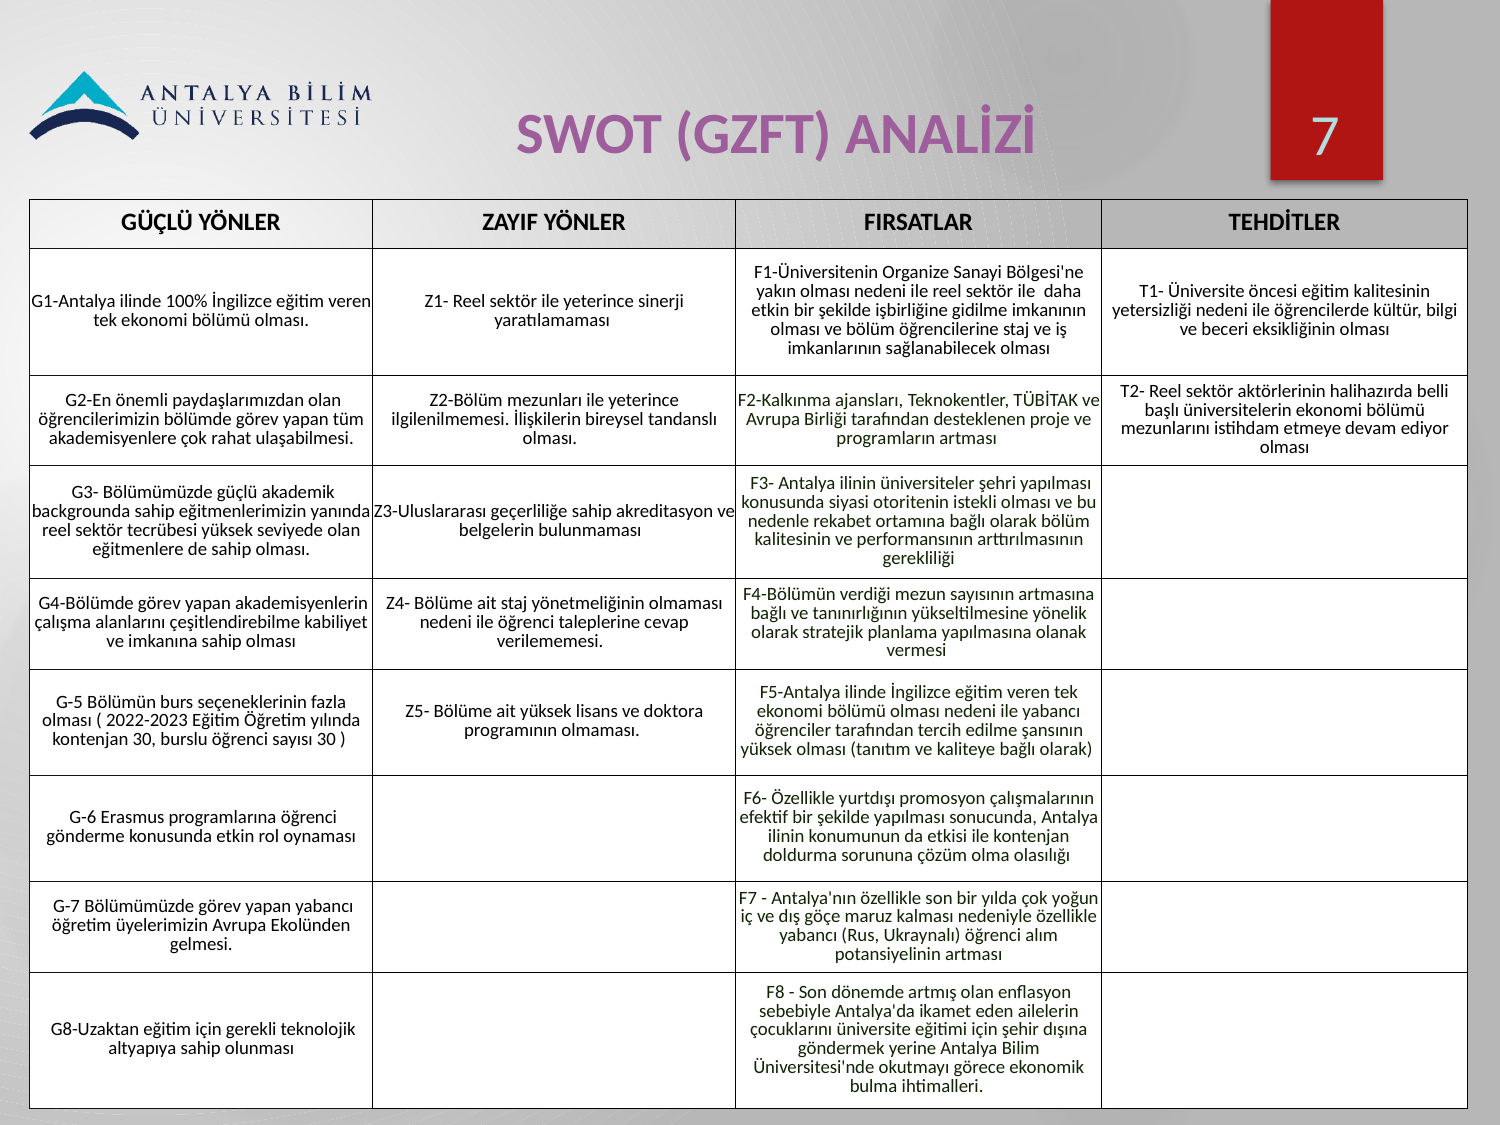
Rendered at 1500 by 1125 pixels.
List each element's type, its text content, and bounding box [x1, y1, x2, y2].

table_header ZAYIF YÖNLER [373, 200, 735, 248]
table_cell Z4- Bölüme ait staj yönetmeliğinin olmaması nedeni ile öğrenci taleplerine cevap verilememesi. [373, 579, 735, 669]
table_cell [373, 973, 735, 1108]
table_cell G-7 Bölümümüzde görev yapan yabancı öğretim üyelerimizin Avrupa Ekolünden gelmesi. [30, 882, 372, 972]
table_cell G8-Uzaktan eğitim için gerekli teknolojik altyapıya sahip olunması [30, 973, 372, 1108]
table_cell G2-En önemli paydaşlarımızdan olan öğrencilerimizin bölümde görev yapan tüm akademisyenlere çok rahat ulaşabilmesi. [30, 376, 372, 465]
table_cell F2-Kalkınma ajansları, Teknokentler, TÜBİTAK ve Avrupa Birliği tarafından desteklenen proje ve programların artması [736, 376, 1101, 465]
table_cell F1-Üniversitenin Organize Sanayi Bölgesi'ne yakın olması nedeni ile reel sektör ile daha etkin bir şekilde işbirliğine gidilme imkanının olması ve bölüm öğrencilerine staj ve iş imkanlarının sağlanabilecek olması [736, 249, 1101, 375]
table_cell Z3-Uluslararası geçerliliğe sahip akreditasyon ve belgelerin bulunmaması [373, 466, 735, 578]
table_cell G-6 Erasmus programlarına öğrenci gönderme konusunda etkin rol oynaması [30, 776, 372, 881]
table_header FIRSATLAR [736, 200, 1101, 248]
slide_number 7 [1273, 48, 1378, 175]
table_cell [1102, 973, 1467, 1108]
table_cell [1102, 579, 1467, 669]
picture [29, 68, 373, 142]
table_cell F7 - Antalya'nın özellikle son bir yılda çok yoğun iç ve dış göçe maruz kalması nedeniyle özellikle yabancı (Rus, Ukraynalı) öğrenci alım potansiyelinin artması [736, 882, 1101, 972]
table_cell Z2-Bölüm mezunları ile yeterince ilgilenilmemesi. İlişkilerin bireysel tandanslı olması. [373, 376, 735, 465]
table_cell F3- Antalya ilinin üniversiteler şehri yapılması konusunda siyasi otoritenin istekli olması ve bu nedenle rekabet ortamına bağlı olarak bölüm kalitesinin ve performansının arttırılmasının gerekliliği [736, 466, 1101, 578]
table_cell F4-Bölümün verdiği mezun sayısının artmasına bağlı ve tanınırlığının yükseltilmesine yönelik olarak stratejik planlama yapılmasına olanak vermesi [736, 579, 1101, 669]
table_cell [373, 882, 735, 972]
table_header GÜÇLÜ YÖNLER [30, 200, 372, 248]
table_header TEHDİTLER [1102, 200, 1467, 248]
table_cell G-5 Bölümün burs seçeneklerinin fazla olması ( 2022-2023 Eğitim Öğretim yılında kontenjan 30, burslu öğrenci sayısı 30 ) [30, 670, 372, 775]
table_cell F8 - Son dönemde artmış olan enflasyon sebebiyle Antalya'da ikamet eden ailelerin çocuklarını üniversite eğitimi için şehir dışına göndermek yerine Antalya Bilim Üniversitesi'nde okutmayı görece ekonomik bulma ihtimalleri. [736, 973, 1101, 1108]
table_cell G1-Antalya ilinde 100% İngilizce eğitim veren tek ekonomi bölümü olması. [30, 249, 372, 375]
table_cell [1102, 670, 1467, 775]
table_cell T2- Reel sektör aktörlerinin halihazırda belli başlı üniversitelerin ekonomi bölümü mezunlarını istihdam etmeye devam ediyor olması [1102, 376, 1467, 465]
table_cell [373, 776, 735, 881]
table_cell F6- Özellikle yurtdışı promosyon çalışmalarının efektif bir şekilde yapılması sonucunda, Antalya ilinin konumunun da etkisi ile kontenjan doldurma sorununa çözüm olma olasılığı [736, 776, 1101, 881]
table_cell Z1- Reel sektör ile yeterince sinerji yaratılamaması [373, 249, 735, 375]
text_box SWOT (GZFT) ANALİZİ [415, 88, 1138, 174]
table_cell [1102, 776, 1467, 881]
table_cell [1102, 882, 1467, 972]
table_cell G4-Bölümde görev yapan akademisyenlerin çalışma alanlarını çeşitlendirebilme kabiliyet ve imkanına sahip olması [30, 579, 372, 669]
table_cell T1- Üniversite öncesi eğitim kalitesinin yetersizliği nedeni ile öğrencilerde kültür, bilgi ve beceri eksikliğinin olması [1102, 249, 1467, 375]
table_cell [1102, 466, 1467, 578]
table_cell G3- Bölümümüzde güçlü akademik backgrounda sahip eğitmenlerimizin yanında reel sektör tecrübesi yüksek seviyede olan eğitmenlere de sahip olması. [30, 466, 372, 578]
table_cell F5-Antalya ilinde İngilizce eğitim veren tek ekonomi bölümü olması nedeni ile yabancı öğrenciler tarafından tercih edilme şansının yüksek olması (tanıtım ve kaliteye bağlı olarak) [736, 670, 1101, 775]
table_cell Z5- Bölüme ait yüksek lisans ve doktora programının olmaması. [373, 670, 735, 775]
